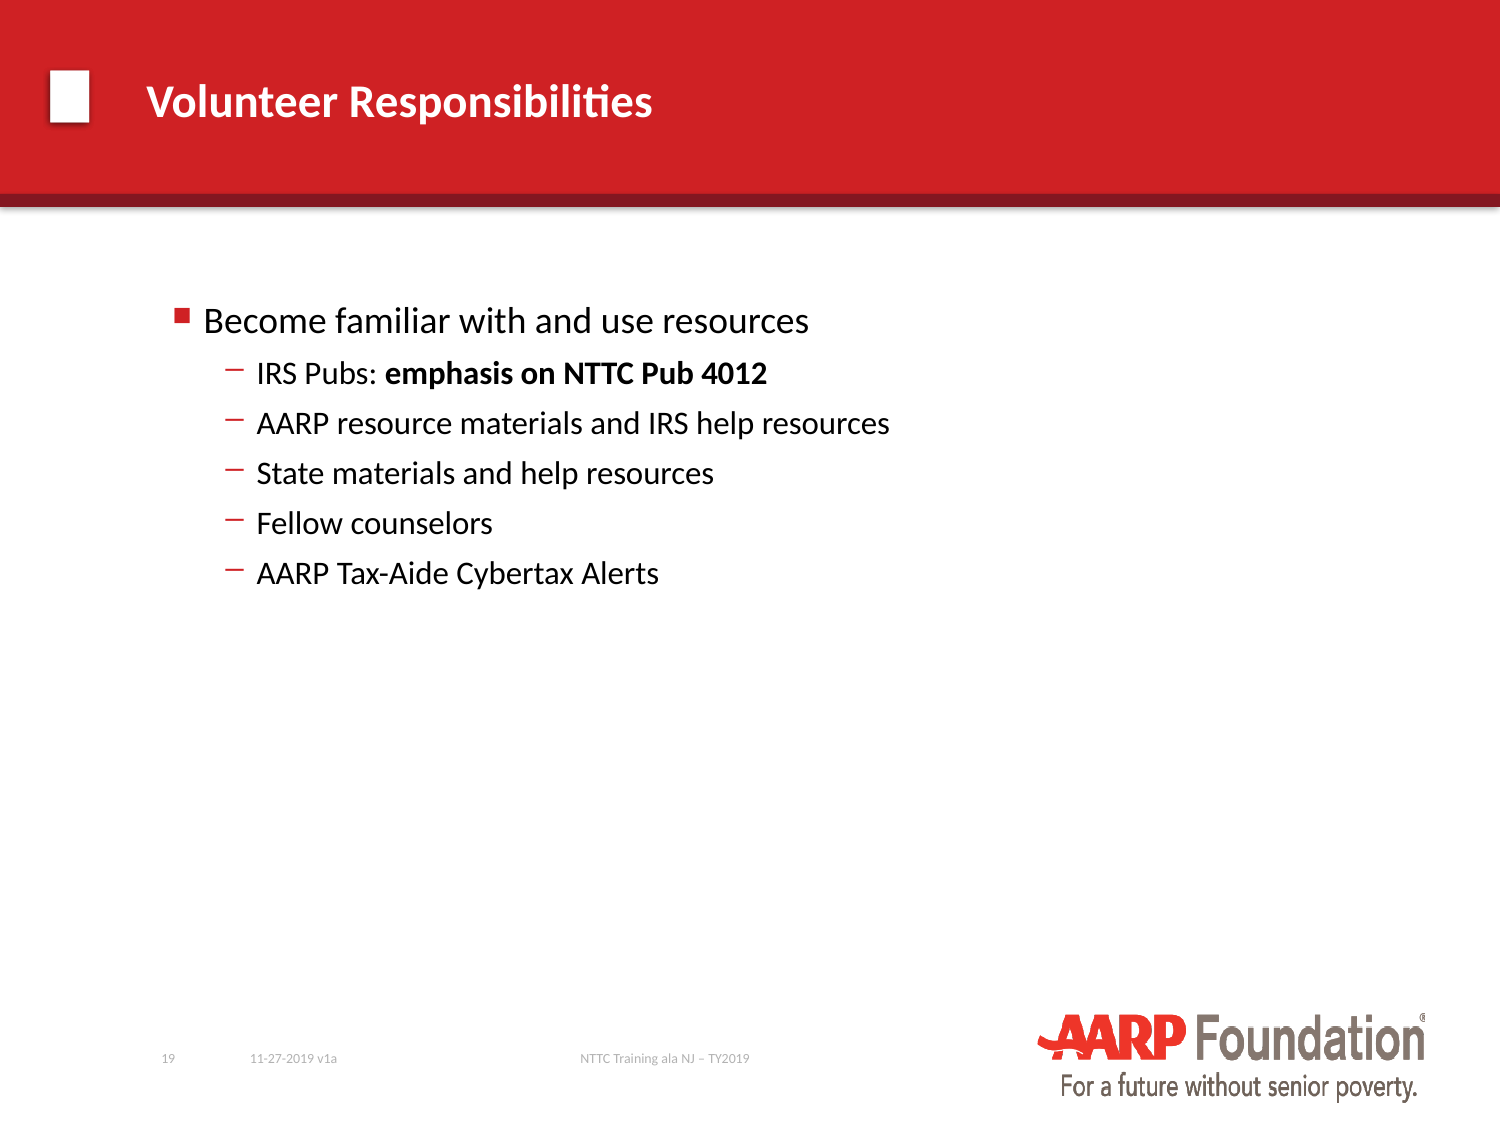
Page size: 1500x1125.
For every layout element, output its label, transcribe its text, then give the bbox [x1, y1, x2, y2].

slide_number 19 [75, 1027, 191, 1088]
title Volunteer Responsibilities [131, 4, 1331, 193]
list Become familiar with and use resources IRS Pubs: emphasis on NTTC Pub 4012 AARP resource materials and IRS help resources State materials and help resources Fellow counselors AARP Tax-Aide Cybertax Alerts [157, 288, 1358, 949]
footer NTTC Training ala NJ – TY2019 [427, 1027, 903, 1088]
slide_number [234, 1027, 399, 1088]
